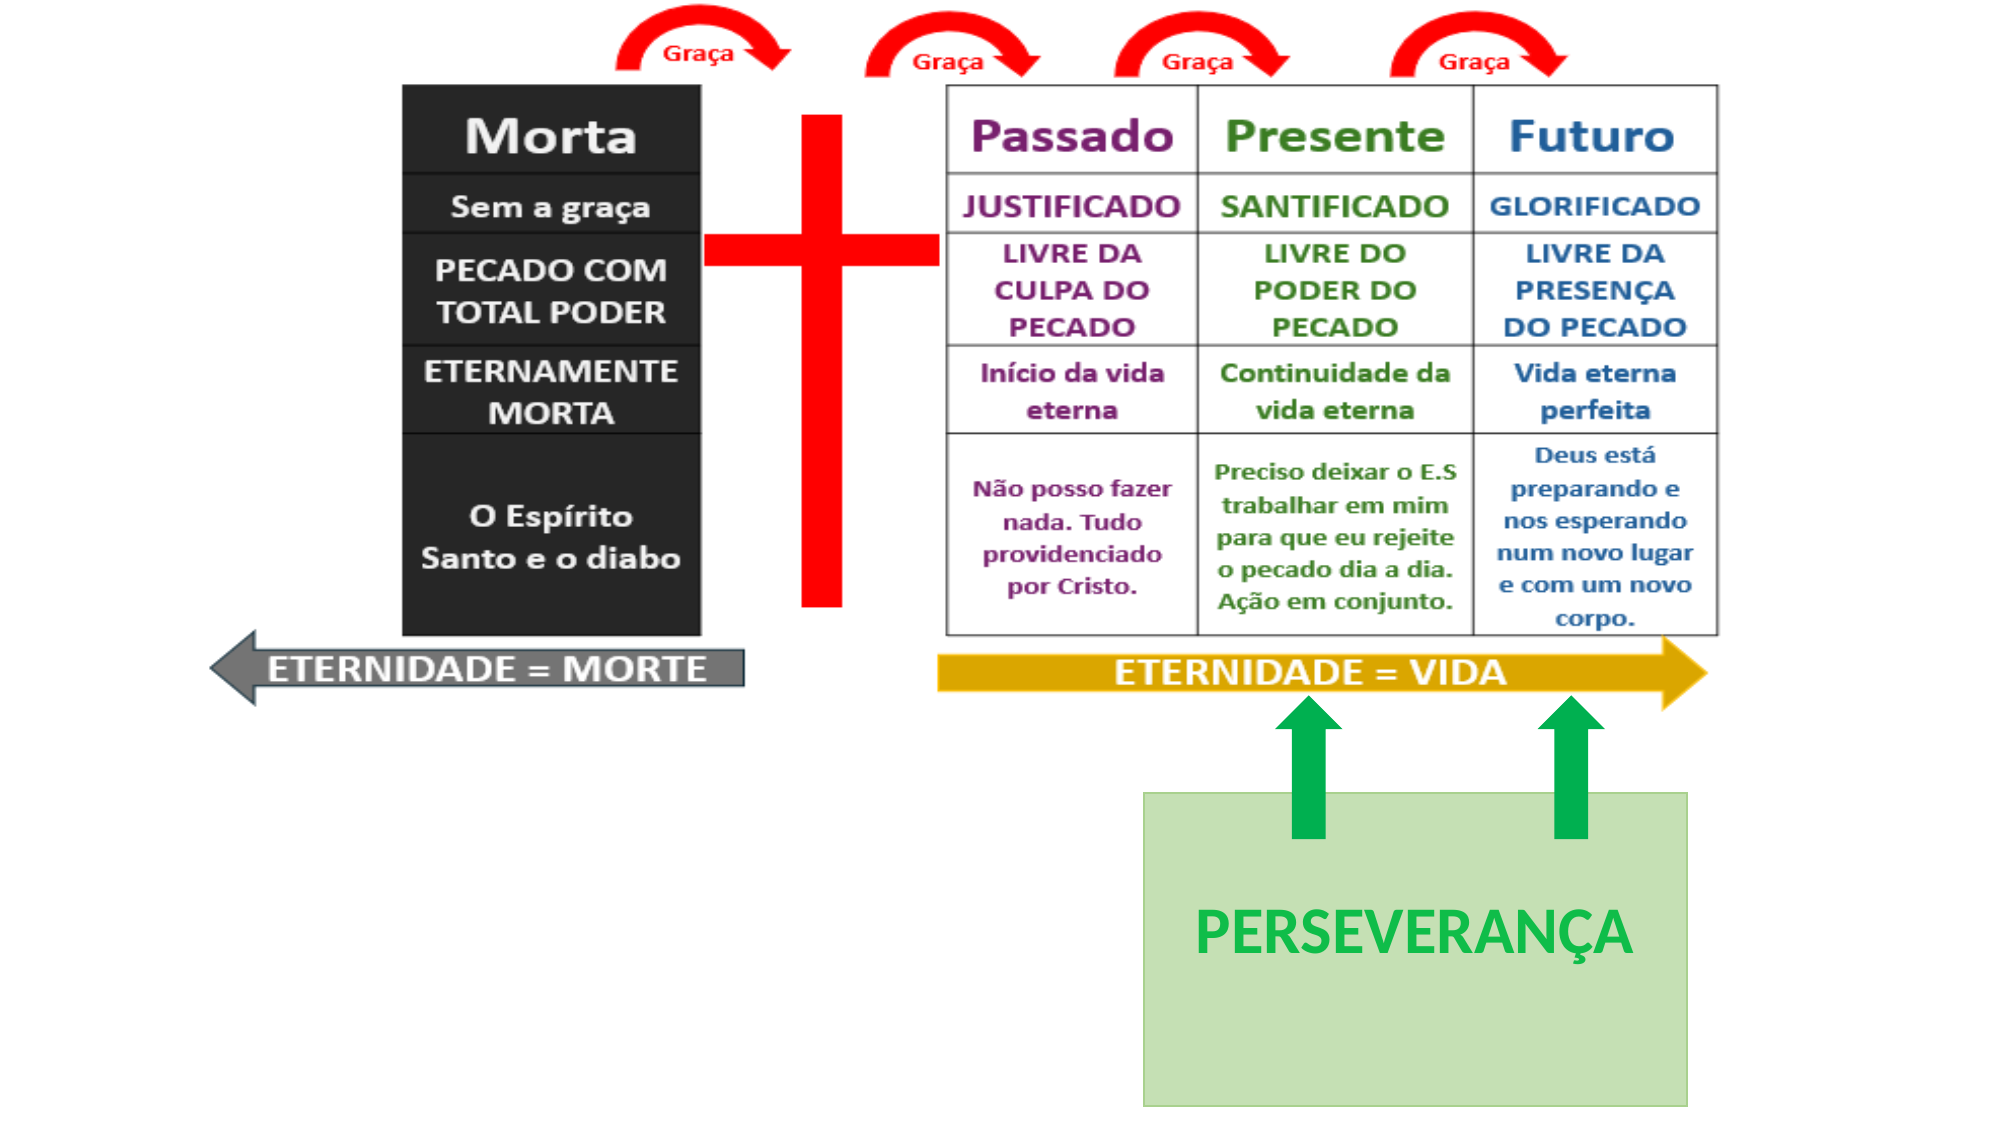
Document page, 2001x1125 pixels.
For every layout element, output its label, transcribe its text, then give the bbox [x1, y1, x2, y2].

text_box PERSEVERANÇA [1143, 792, 1688, 1107]
text_box [1272, 717, 1345, 841]
text_box [1535, 717, 1608, 841]
picture [202, 0, 1755, 717]
